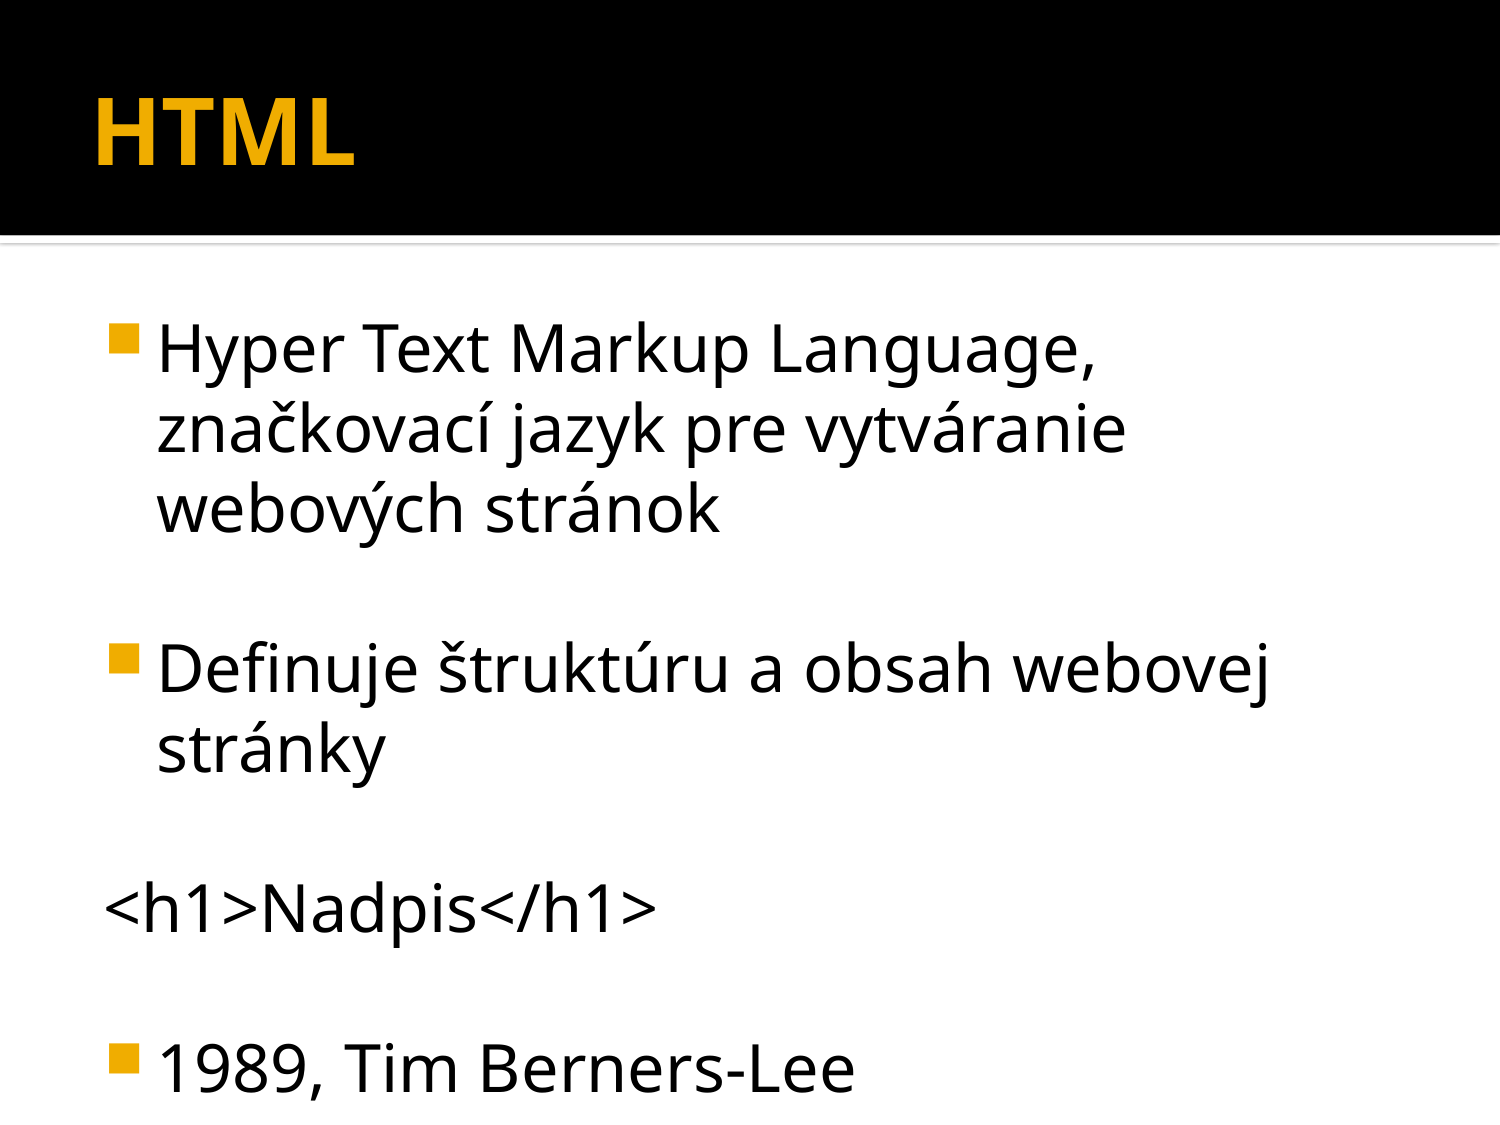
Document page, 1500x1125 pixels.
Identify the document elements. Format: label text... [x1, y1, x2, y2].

list Hyper Text Markup Language, značkovací jazyk pre vytváranie webových stránok Definuje štruktúru a obsah webovej stránky <h1>Nadpis</h1> 1989, Tim Berners-Lee [75, 291, 1425, 1050]
title HTML [75, 25, 1425, 231]
